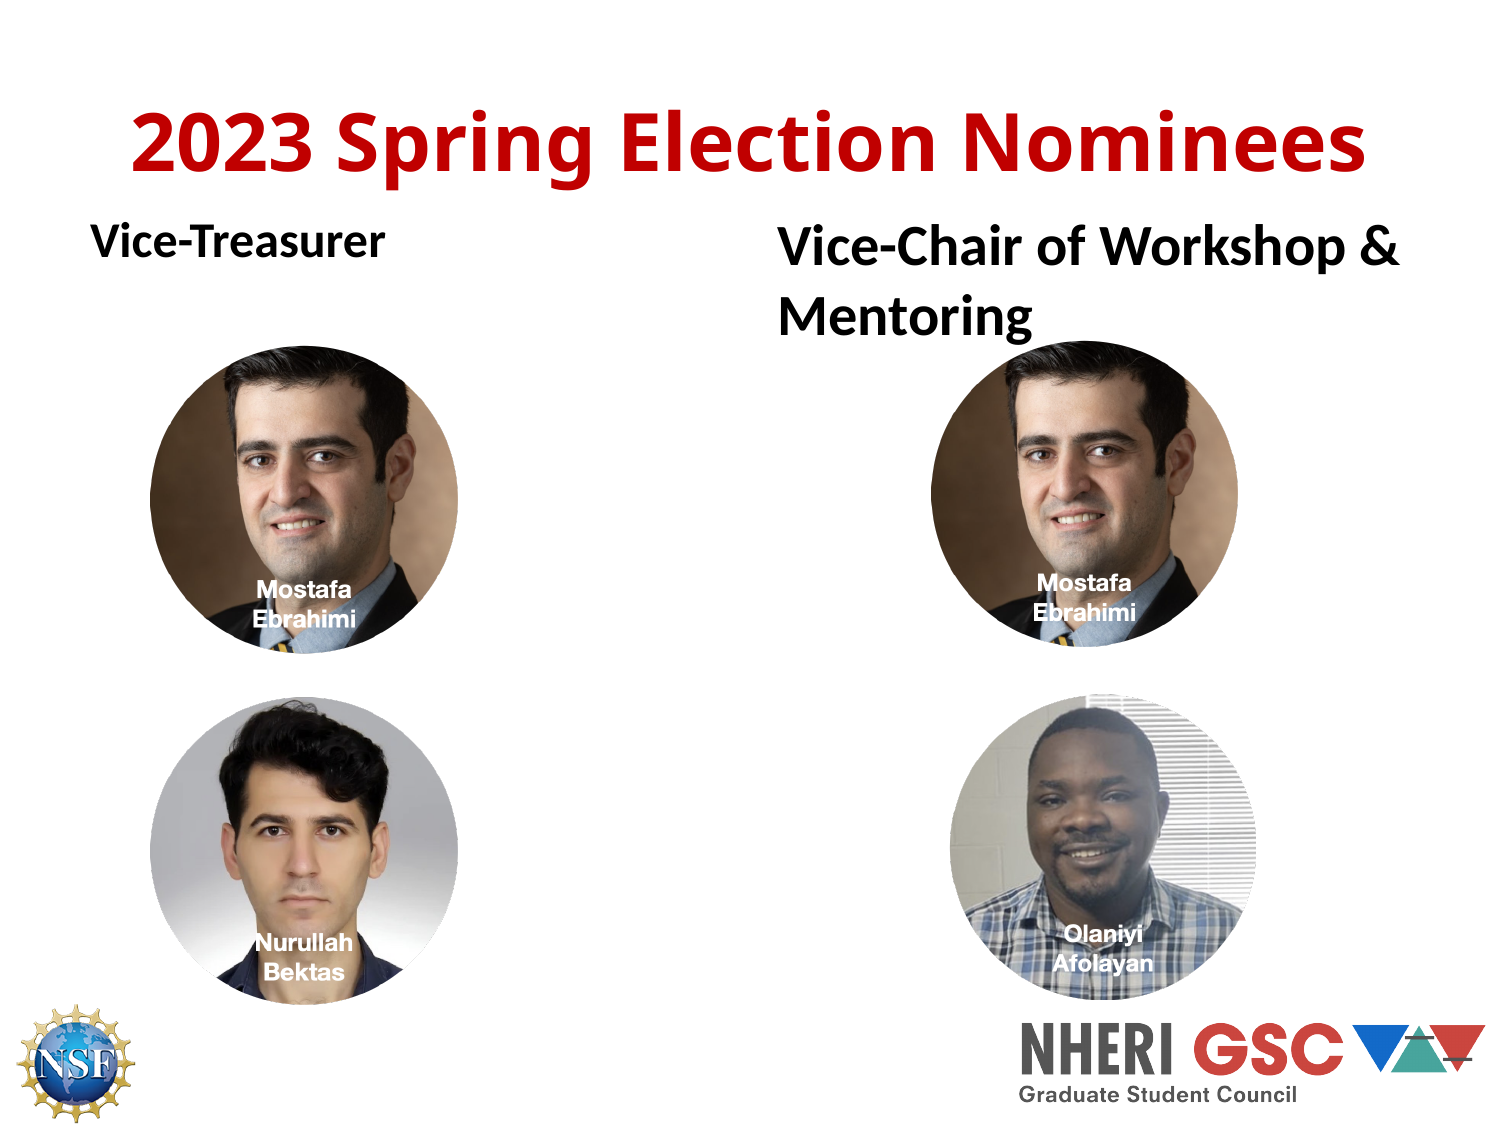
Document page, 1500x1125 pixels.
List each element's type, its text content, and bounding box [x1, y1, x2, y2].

picture [1002, 1005, 1498, 1121]
picture [931, 340, 1257, 1001]
list Vice-Chair of Workshop & Mentoring [762, 200, 1425, 1005]
picture [149, 344, 458, 1006]
title 2023 Spring Election Nominees [75, 45, 1425, 233]
list Vice-Treasurer [75, 200, 750, 1005]
picture [15, 1002, 136, 1124]
